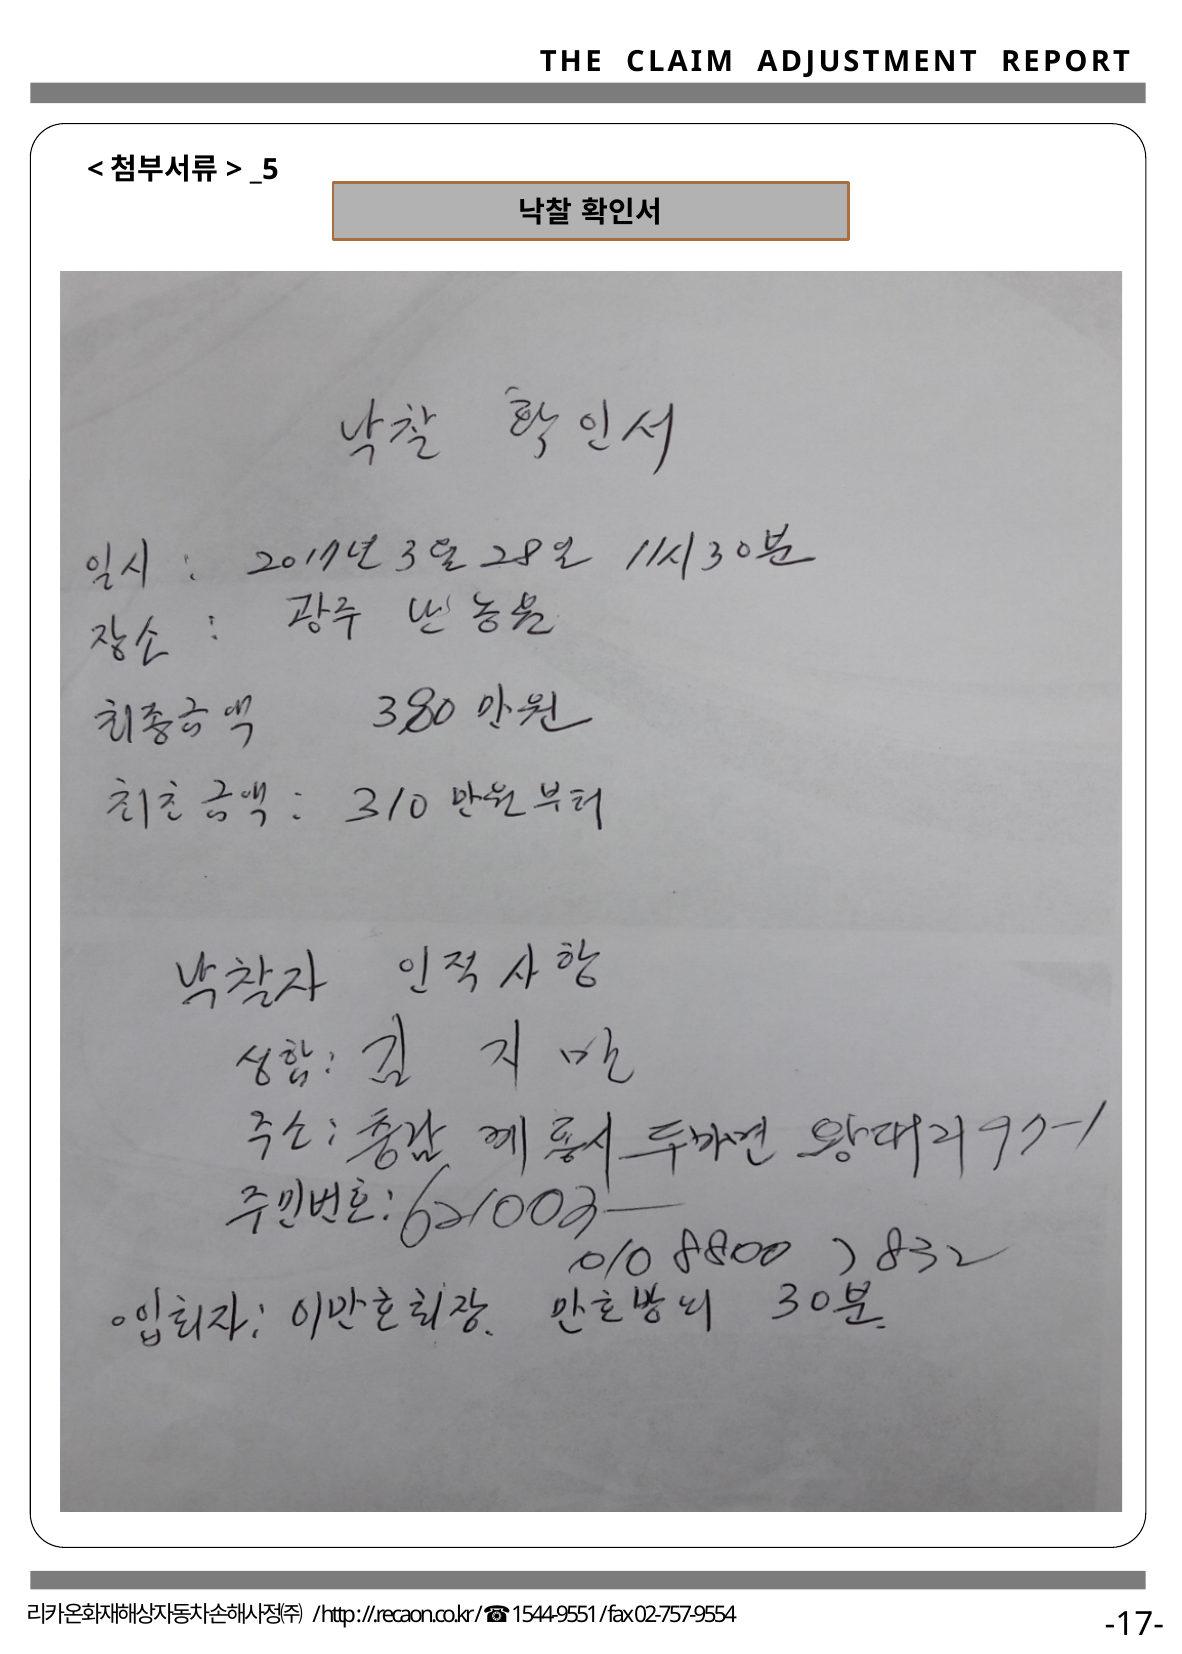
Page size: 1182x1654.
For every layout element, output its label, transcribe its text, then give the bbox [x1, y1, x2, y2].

text_box -17- [1075, 1594, 1182, 1654]
picture [0, 271, 1182, 1512]
text_box <첨부서류> _5 [51, 135, 310, 193]
text_box 낙찰 확인서 [332, 182, 849, 240]
